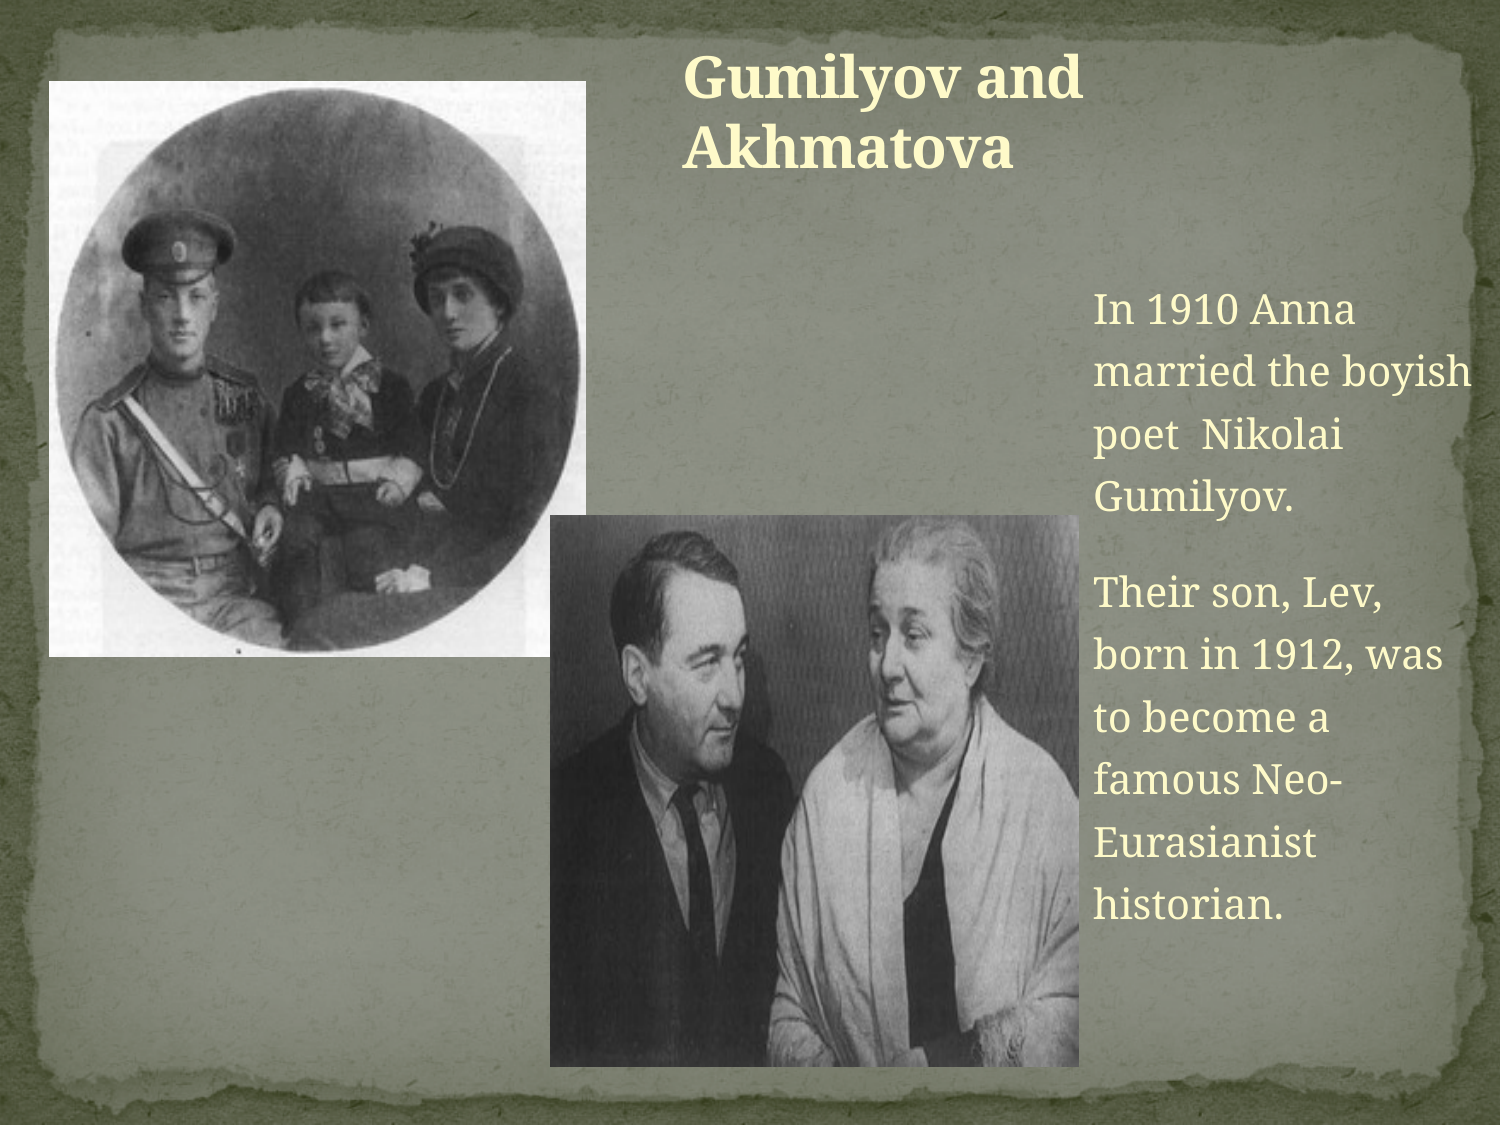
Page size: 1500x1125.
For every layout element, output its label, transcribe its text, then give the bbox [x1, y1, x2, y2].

title Gumilyov and Akhmatova [667, 74, 1438, 188]
picture [550, 515, 1079, 1067]
list In 1910 Anna married the boyish poet Nikolai Gumilyov. Their son, Lev, born in 1912, was to become a famous Neo-Eurasianist historian. [1077, 262, 1500, 973]
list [52, 84, 585, 655]
